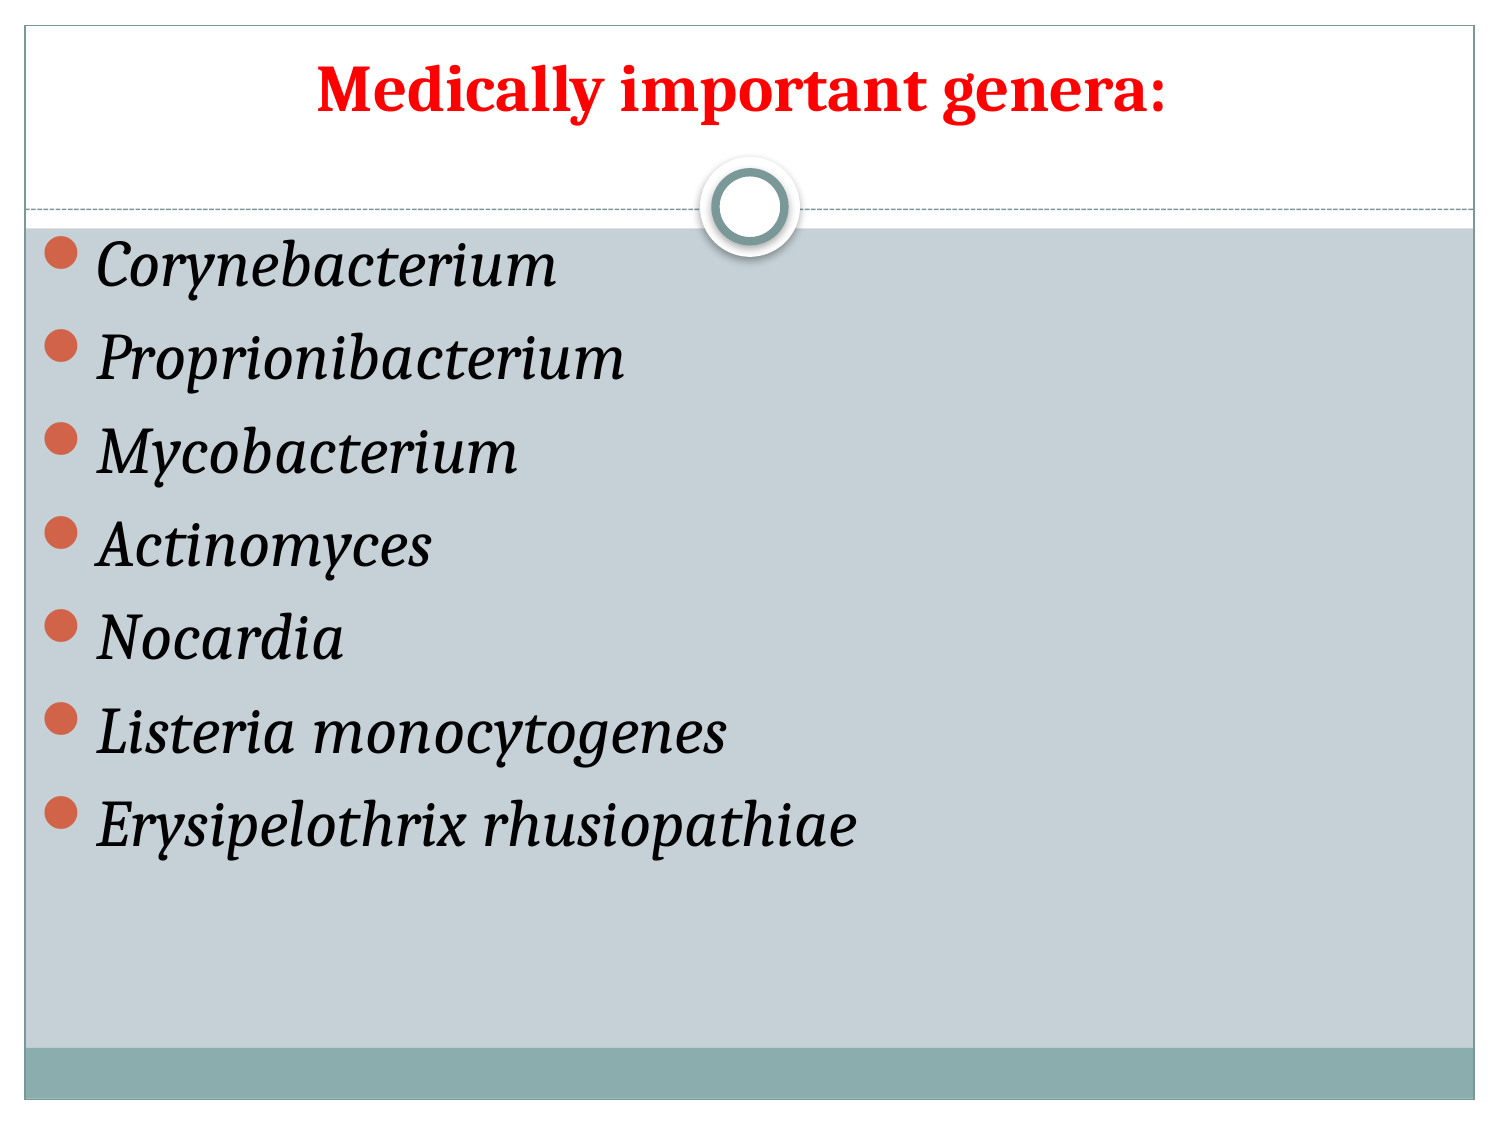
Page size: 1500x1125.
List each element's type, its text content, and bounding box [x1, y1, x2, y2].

list Corynebacterium Proprionibacterium Mycobacterium Actinomyces Nocardia Listeria monocytogenes Erysipelothrix rhusiopathiae [24, 212, 1445, 1038]
title Medically important genera: [49, 37, 1450, 213]
